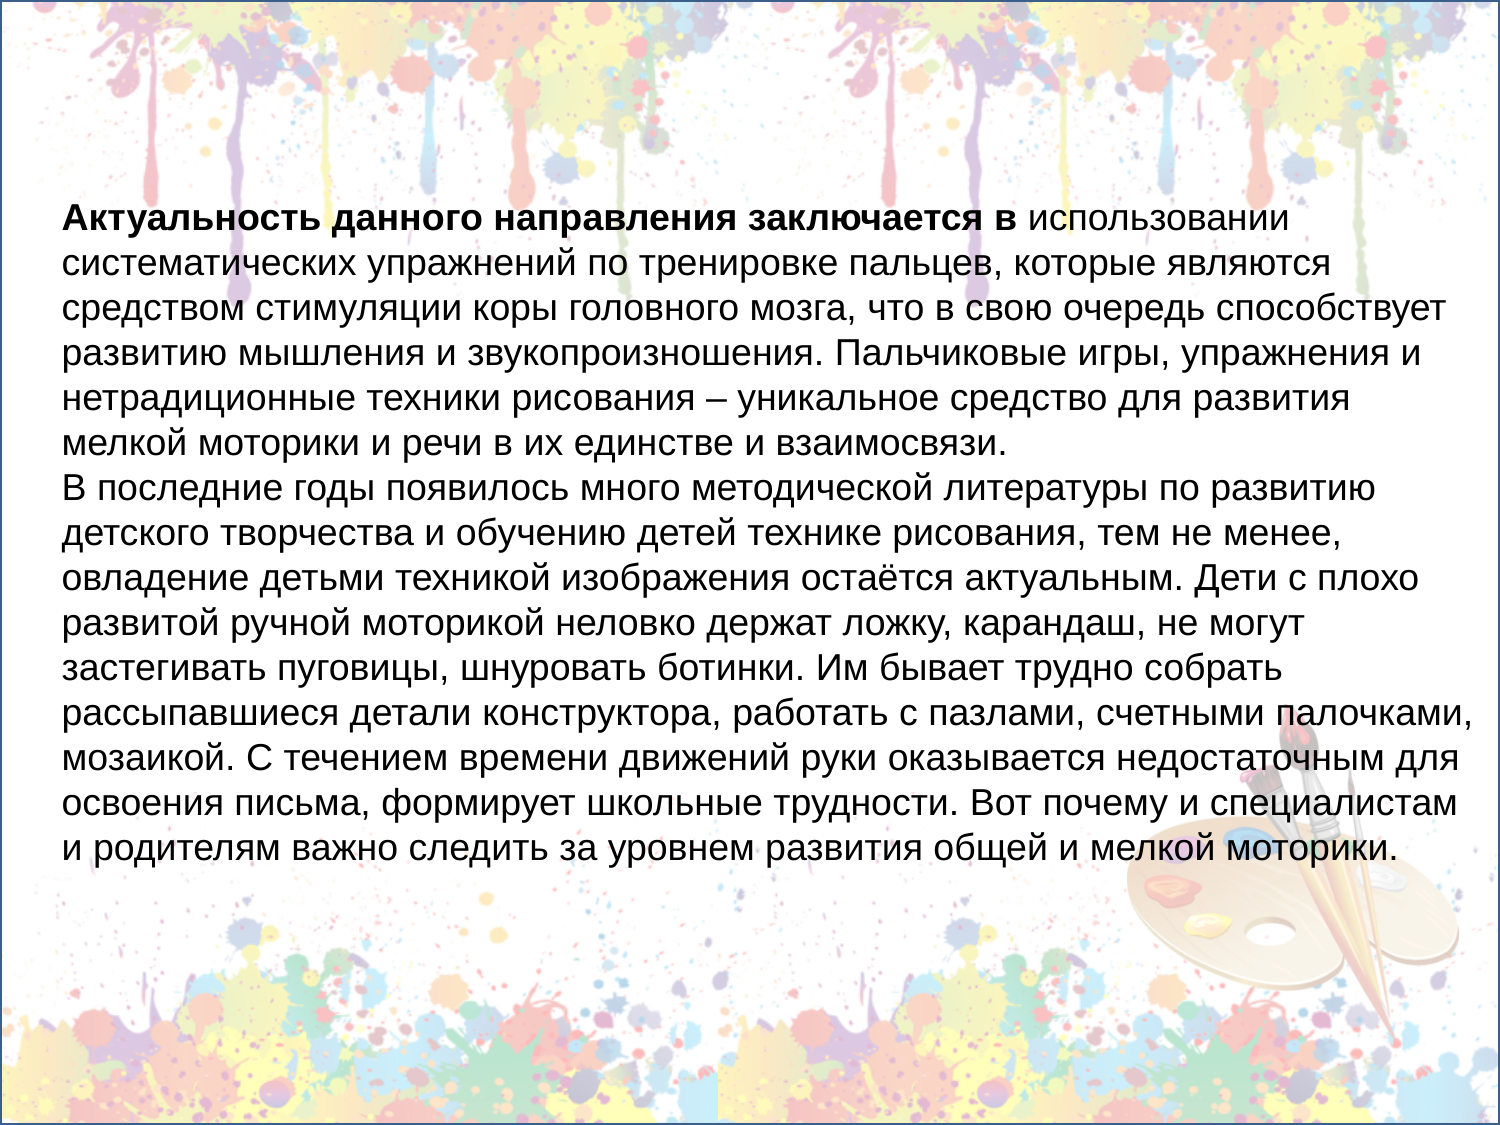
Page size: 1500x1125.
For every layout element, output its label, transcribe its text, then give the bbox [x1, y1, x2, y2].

text_box Актуальность данного направления заключается в использовании систематических упражнений по тренировке пальцев, которые являются средством стимуляции коры головного мозга, что в свою очередь способствует развитию мышления и звукопроизношения. Пальчиковые игры, упражнения и нетрадиционные техники рисования – уникальное средство для развития мелкой моторики и речи в их единстве и взаимосвязи. В последние годы появилось много методической литературы по развитию детского творчества и обучению детей технике рисования, тем не менее, овладение детьми техникой изображения остаётся актуальным. Дети с плохо развитой ручной моторикой неловко держат ложку, карандаш, не могут застегивать пуговицы, шнуровать ботинки. Им бывает трудно собрать рассыпавшиеся детали конструктора, работать с пазлами, счетными палочками, мозаикой. С течением времени движений руки оказывается недостаточным для освоения письма, формирует школьные трудности. Вот почему и специалистам и родителям важно следить за уровнем развития общей и мелкой моторики. [46, 140, 1500, 876]
